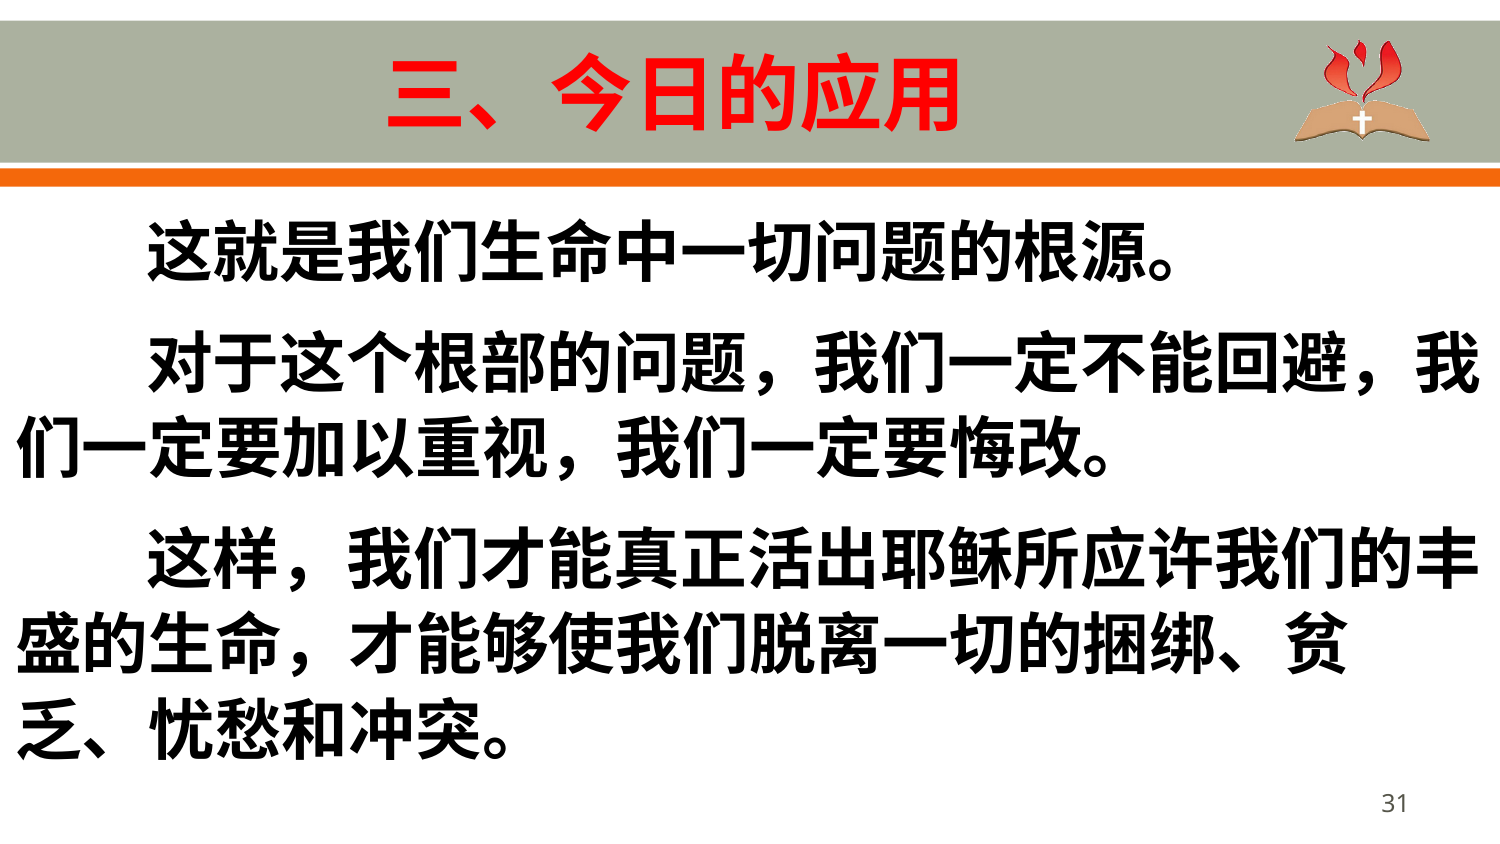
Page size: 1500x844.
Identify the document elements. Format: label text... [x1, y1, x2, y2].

list 这就是我们生命中一切问题的根源。 对于这个根部的问题，我们一定不能回避，我们一定要加以重视，我们一定要悔改。 这样，我们才能真正活出耶稣所应许我们的丰盛的生命，才能够使我们脱离一切的捆绑、贫乏、忧愁和冲突。 [0, 196, 1498, 844]
title 三、今日的应用 [0, 22, 1350, 160]
slide_number 31 [1074, 782, 1425, 827]
picture [1350, 35, 1434, 144]
